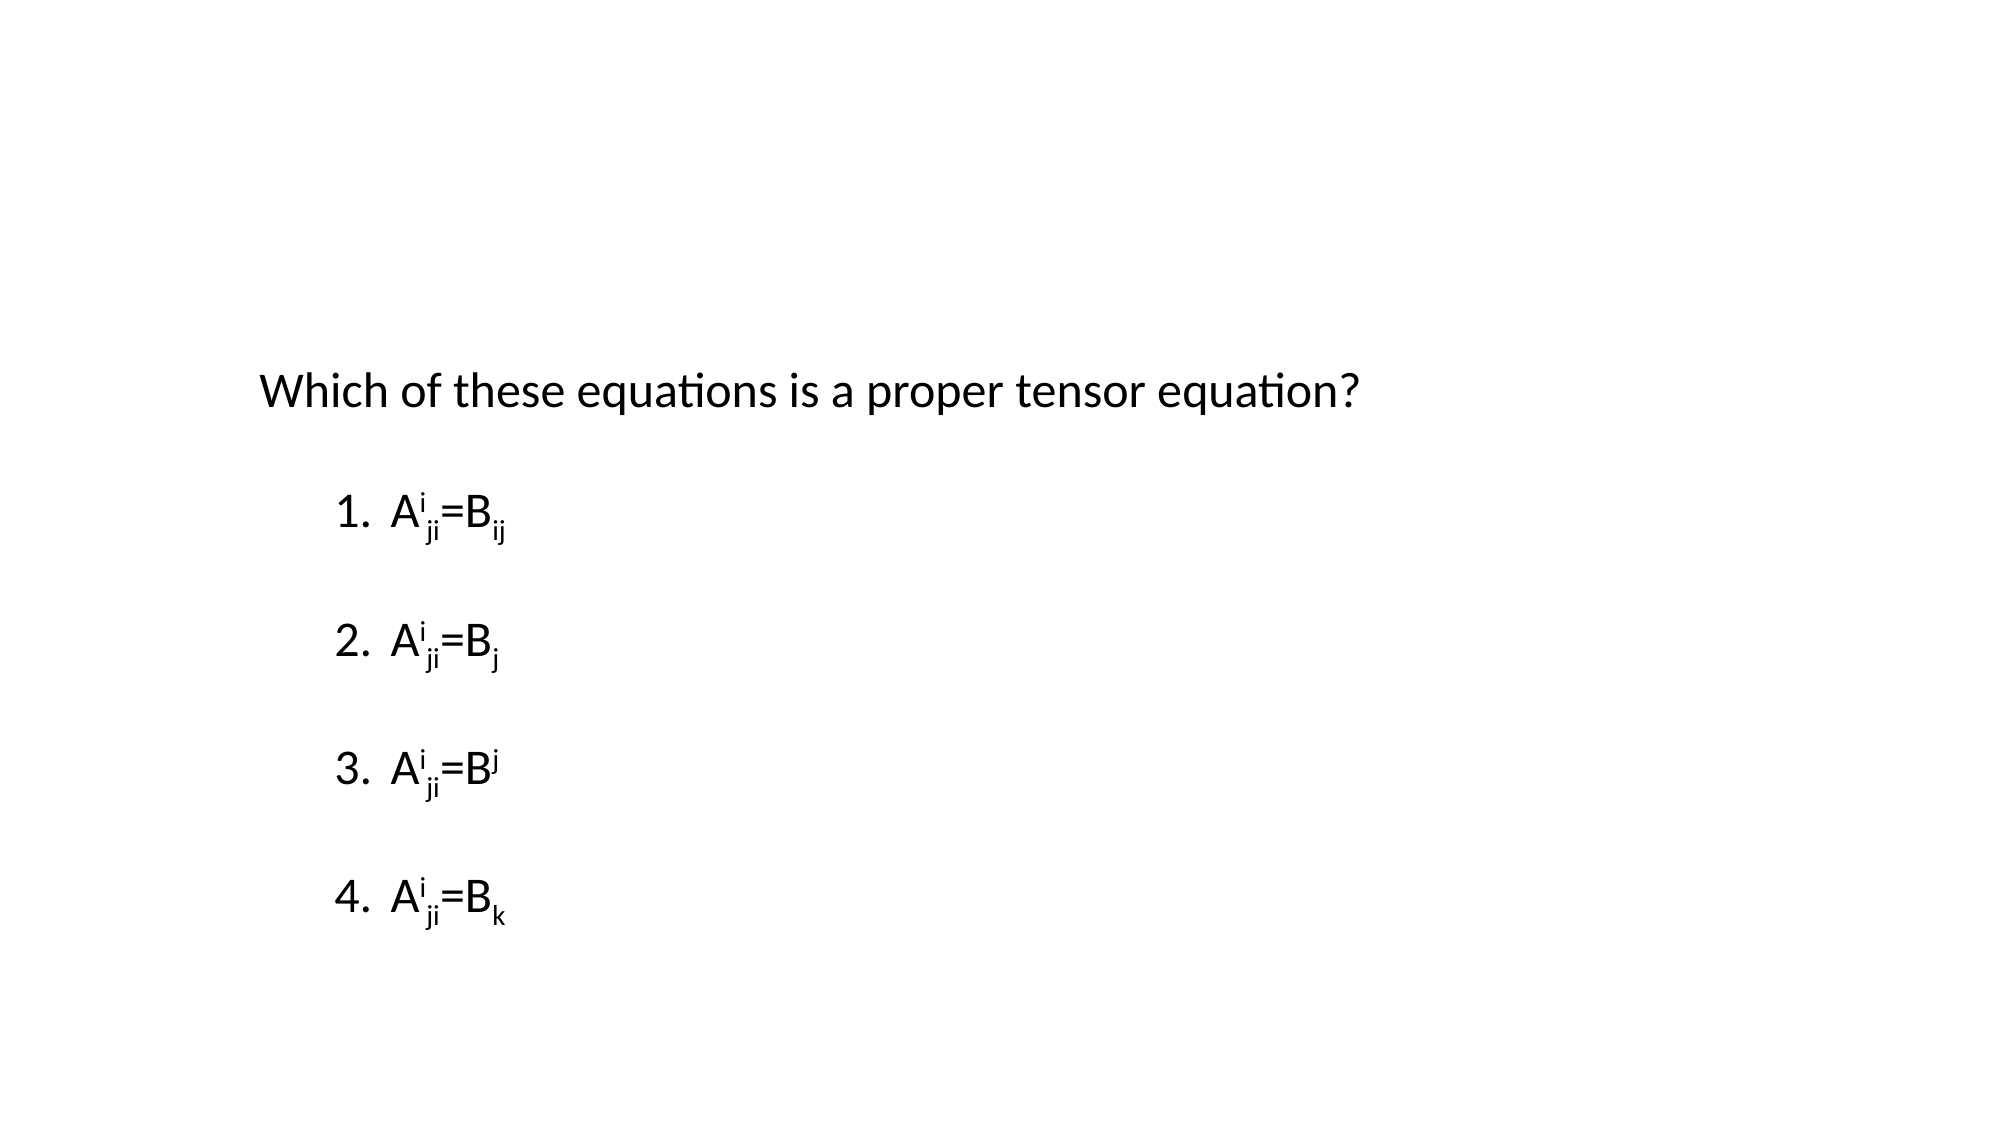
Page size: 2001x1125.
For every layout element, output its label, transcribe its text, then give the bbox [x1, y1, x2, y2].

text_box Which of these equations is a proper tensor equation? Aiji=Bij Aiji=Bj Aiji=Bj Aiji=Bk [244, 350, 1500, 939]
